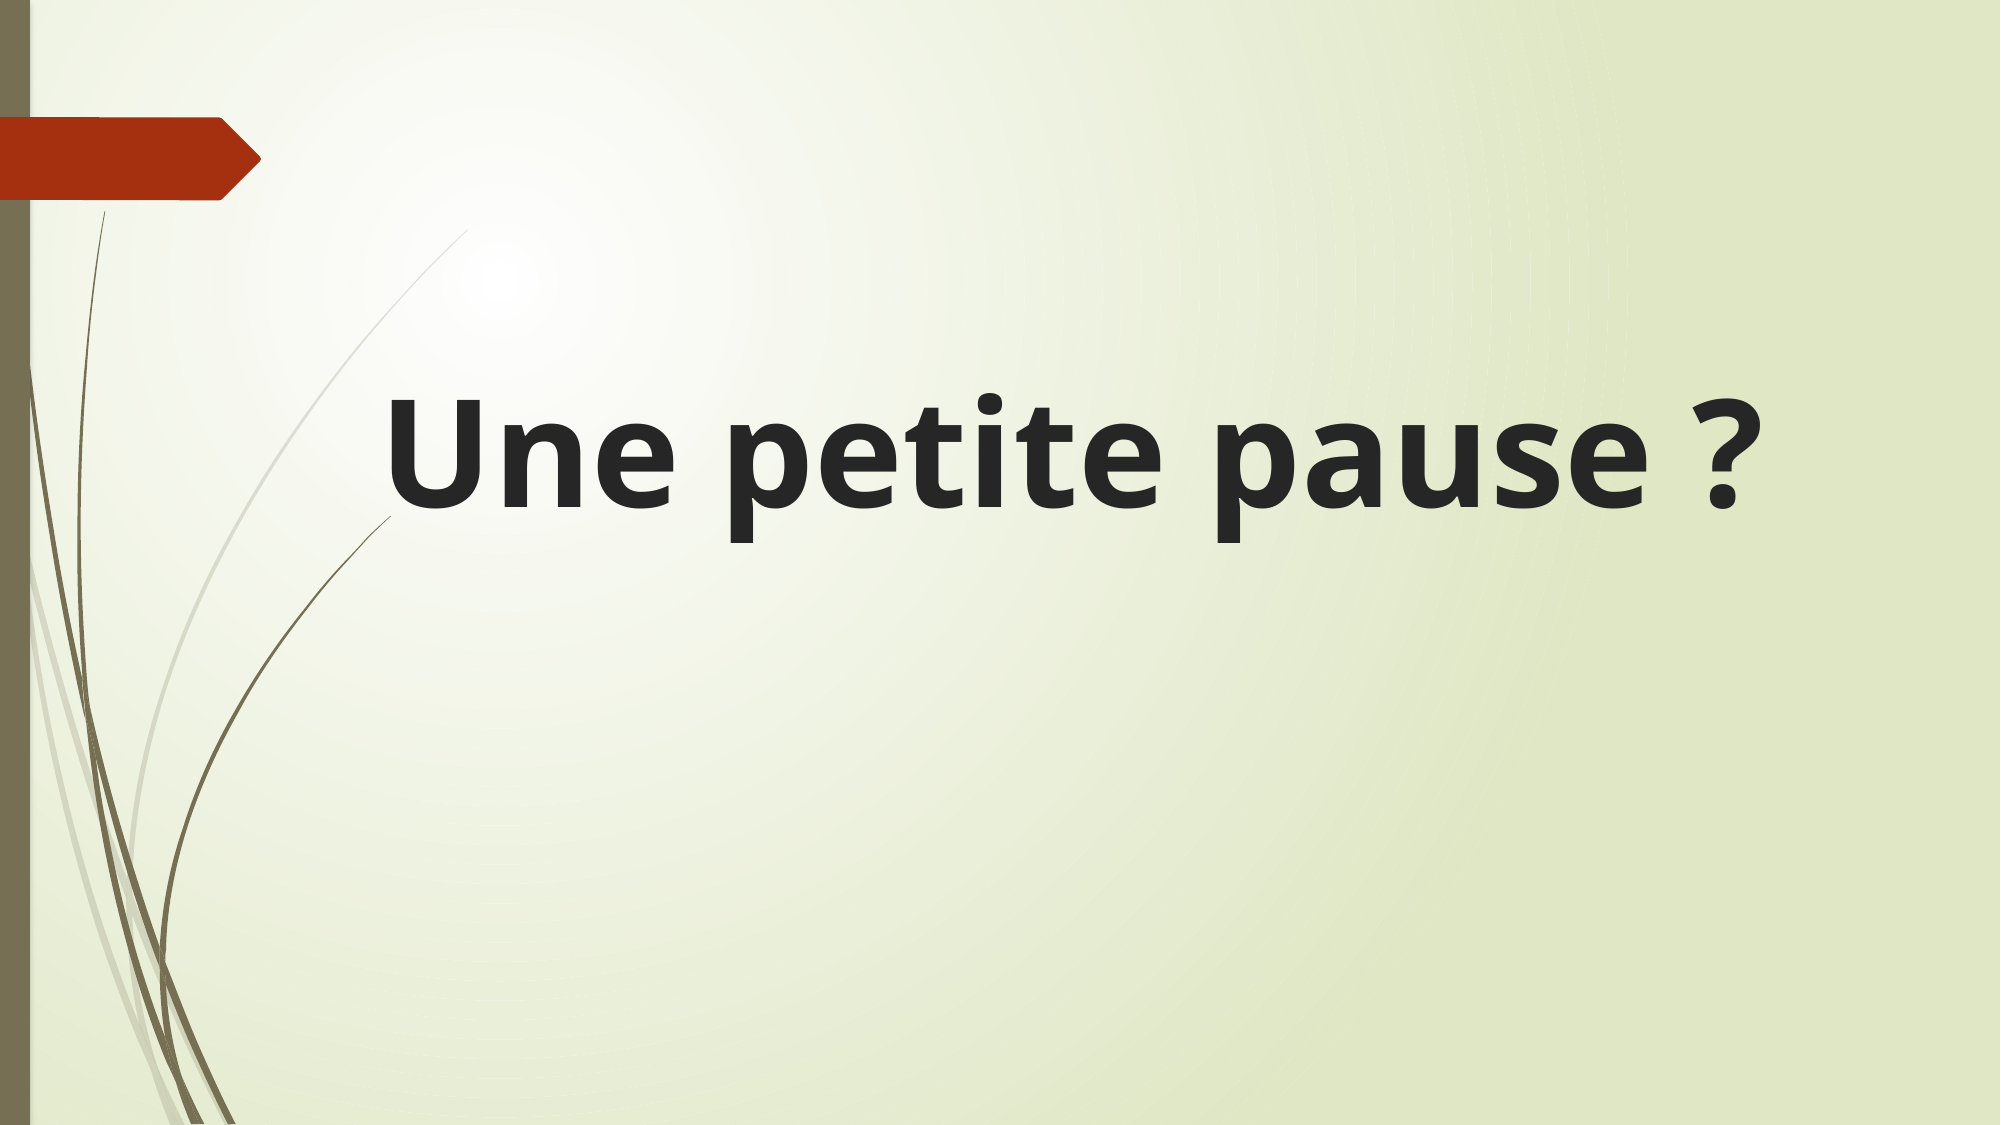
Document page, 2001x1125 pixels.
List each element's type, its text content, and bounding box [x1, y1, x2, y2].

title Une petite pause ? [364, 350, 1827, 561]
